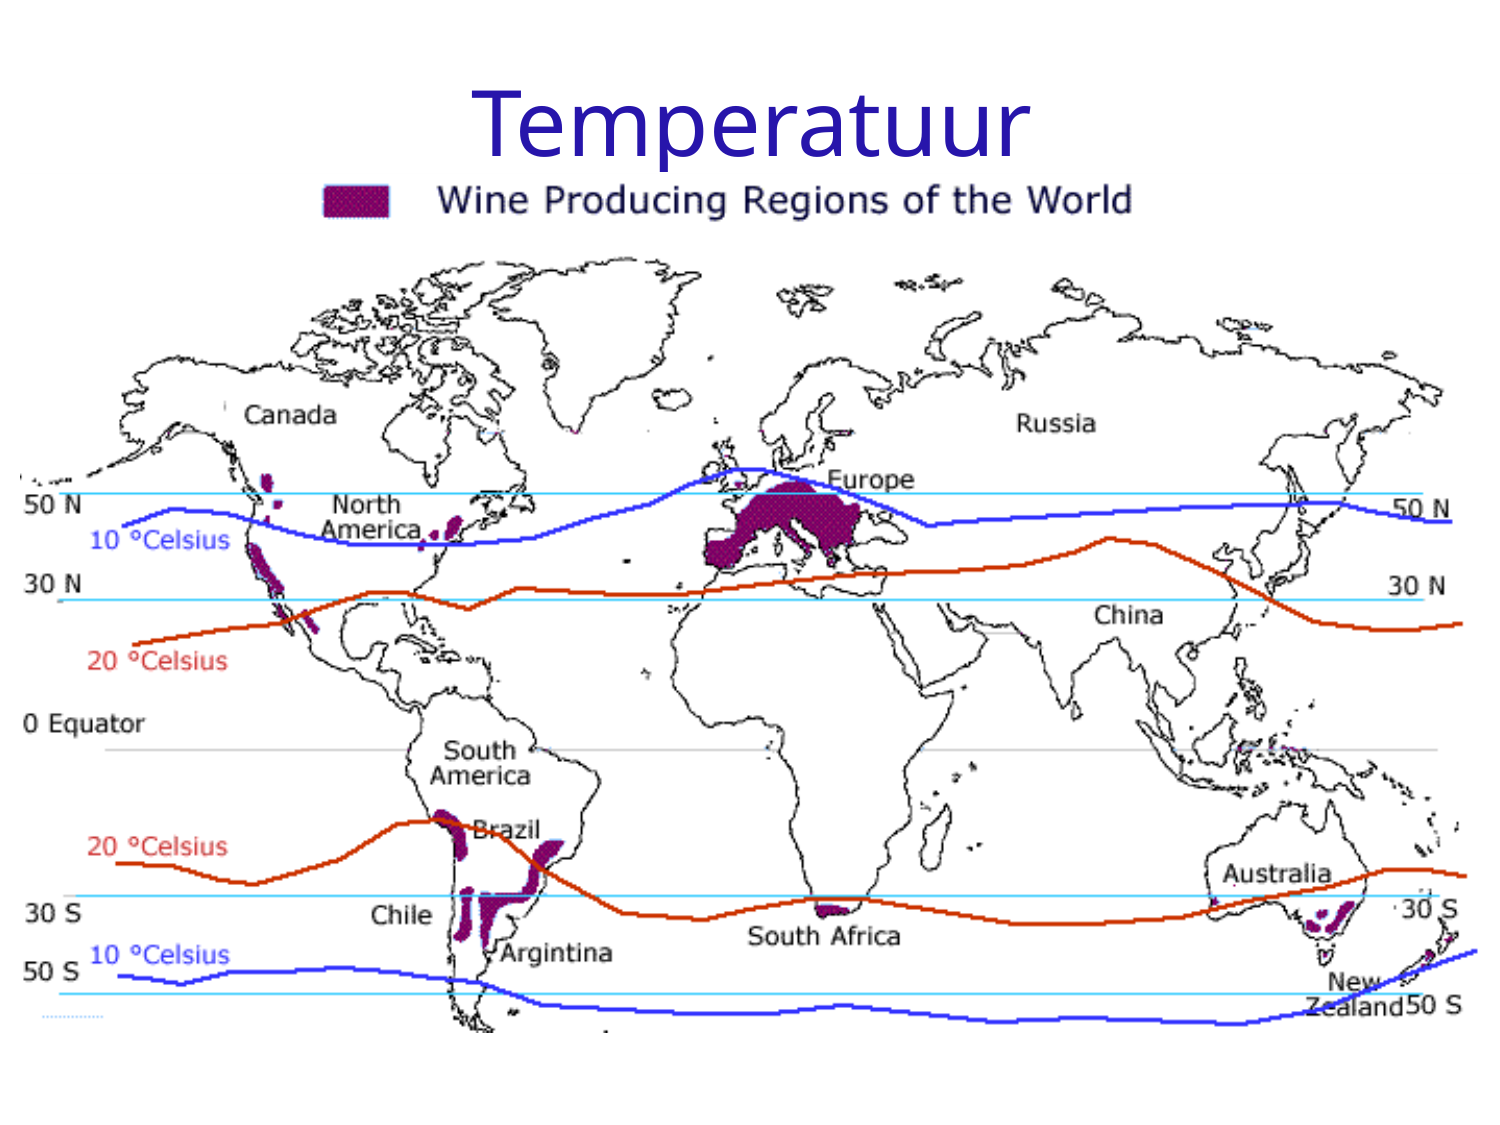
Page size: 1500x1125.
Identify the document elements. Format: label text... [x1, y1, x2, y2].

title Temperatuur [77, 26, 1428, 171]
picture [20, 172, 1480, 1034]
